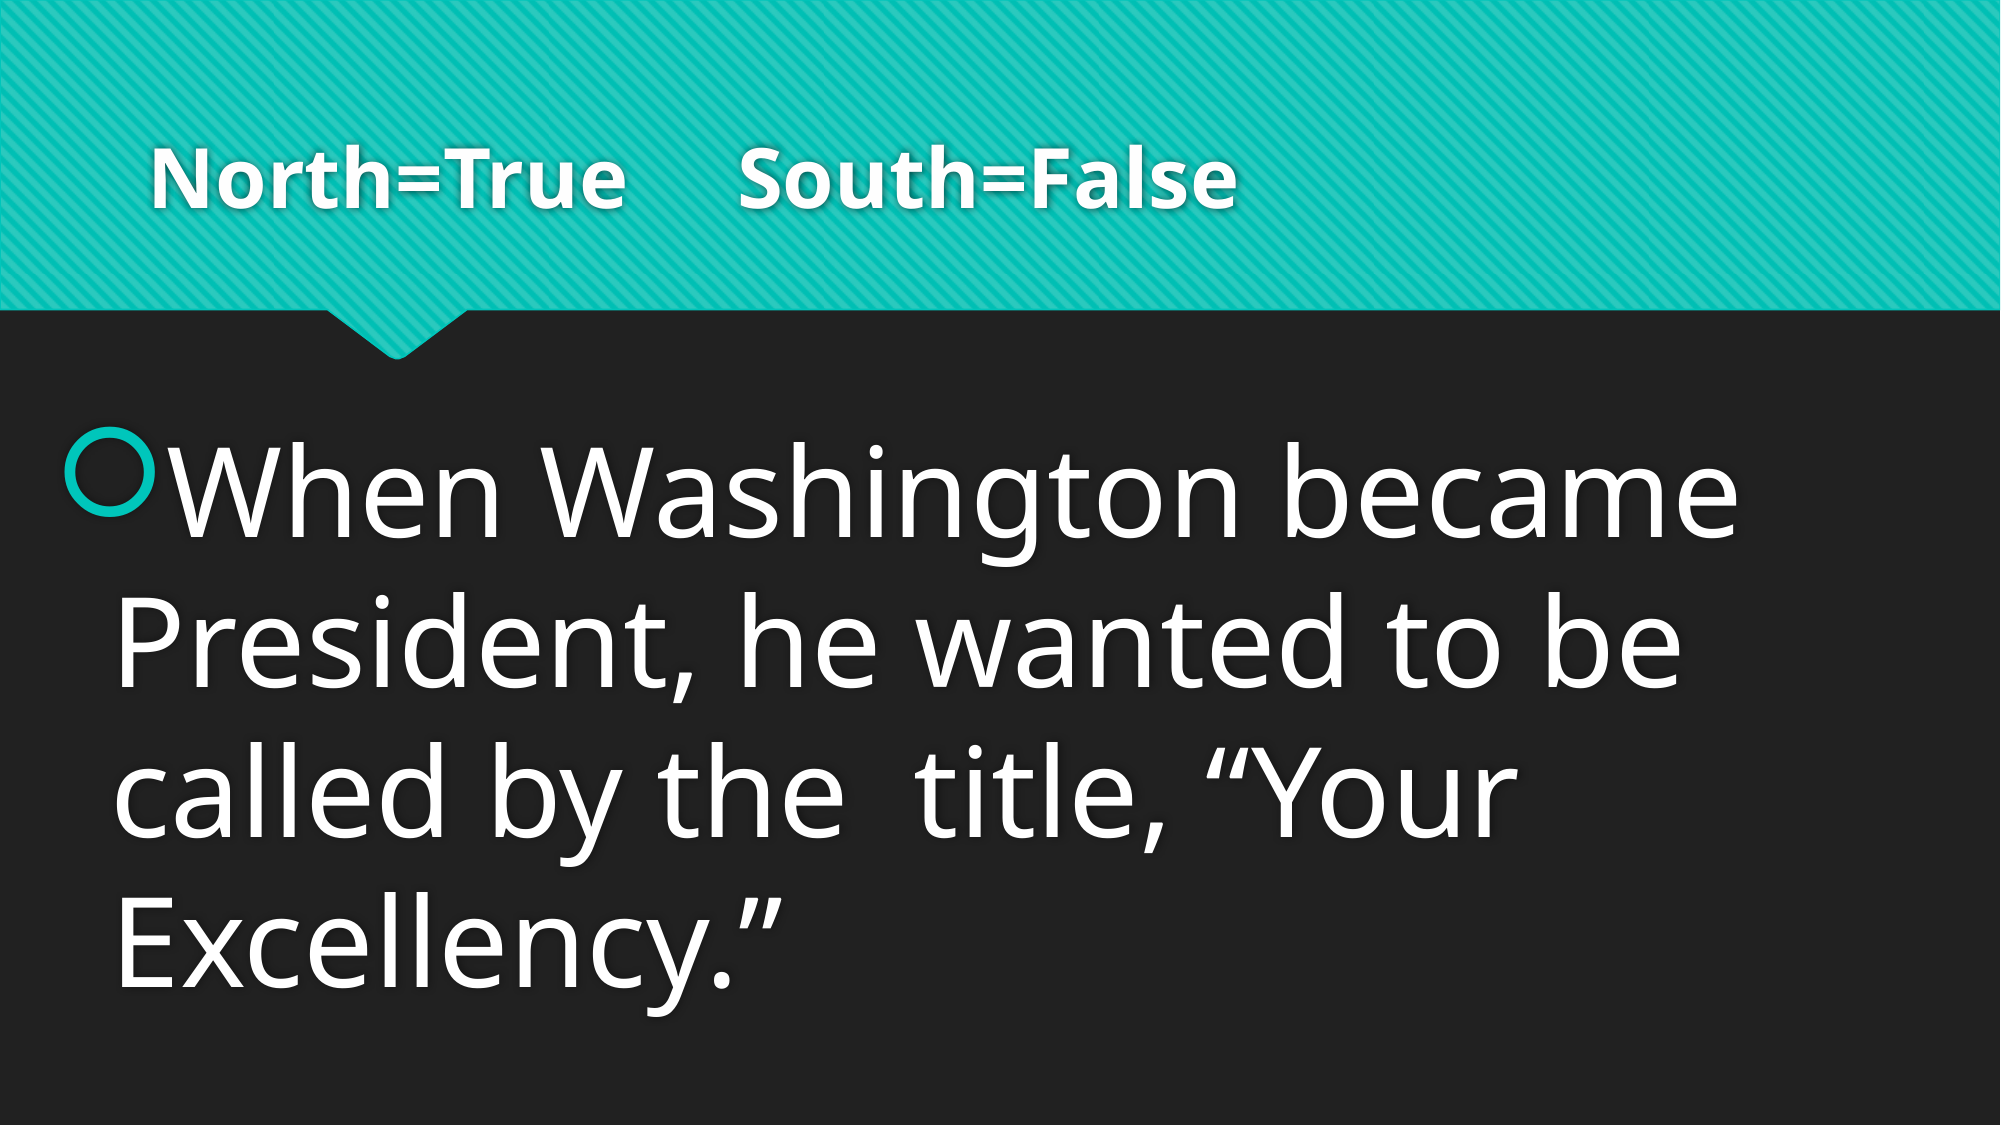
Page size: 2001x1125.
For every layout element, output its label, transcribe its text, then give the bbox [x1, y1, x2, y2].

title North=True South=False [132, 73, 1868, 233]
list When Washington became President, he wanted to be called by the title, “Your Excellency.” [39, 347, 1975, 1077]
